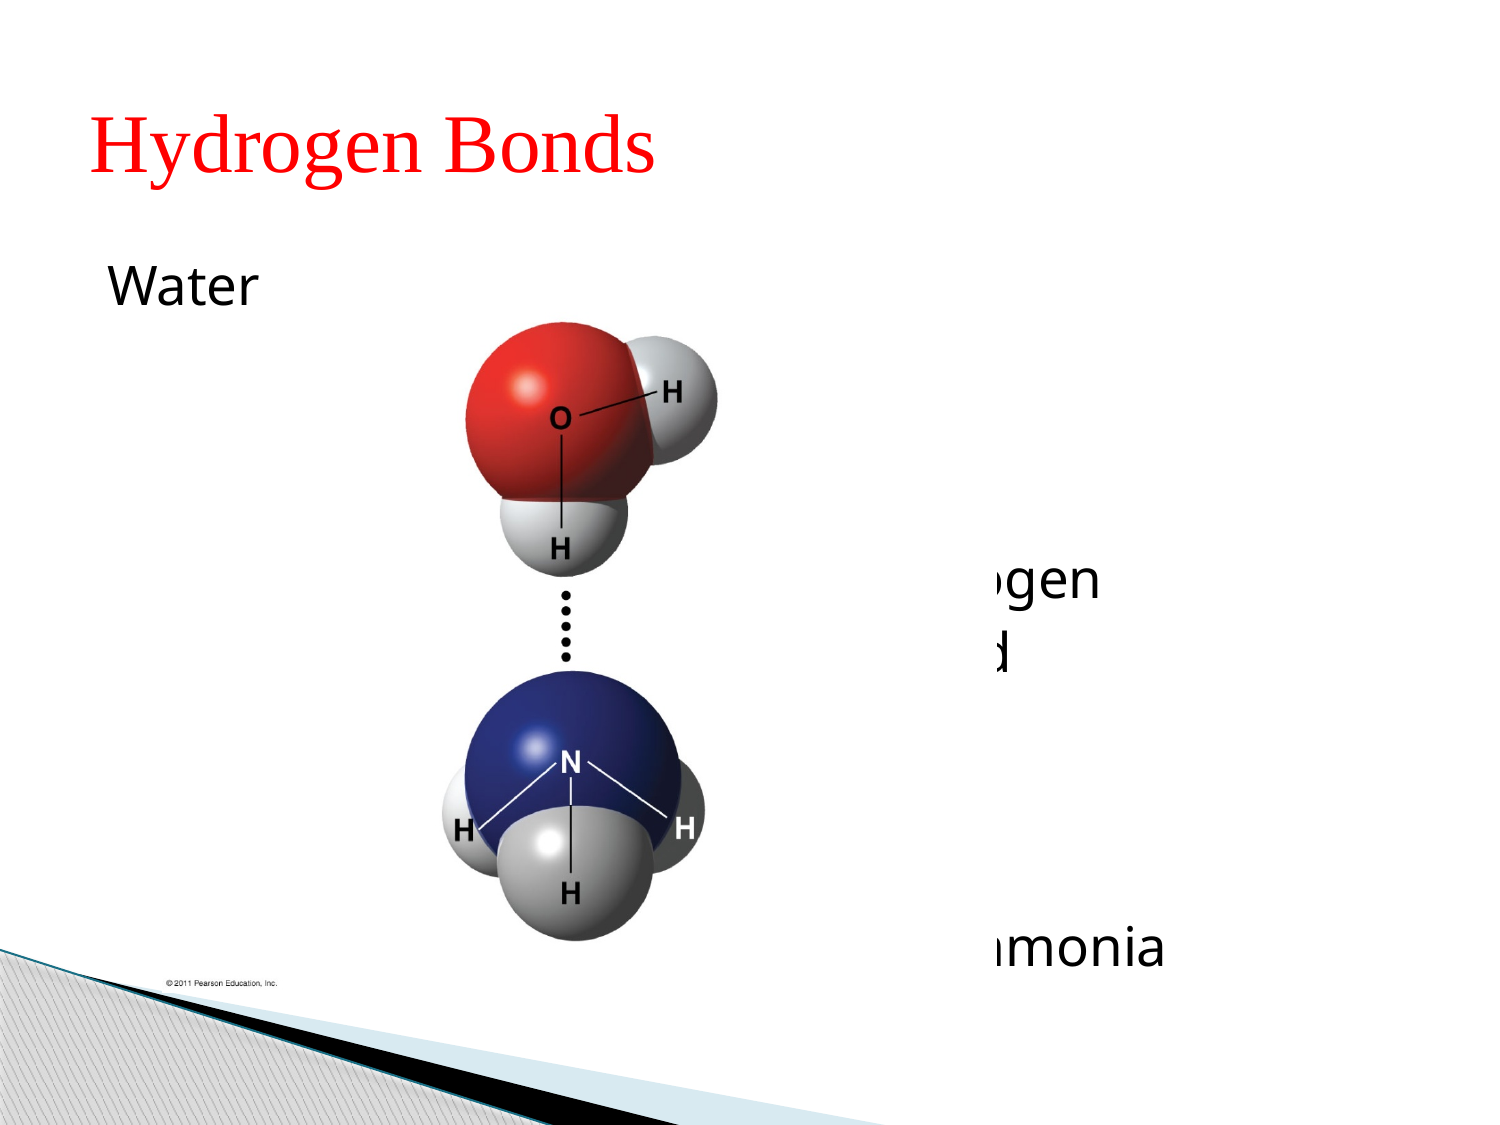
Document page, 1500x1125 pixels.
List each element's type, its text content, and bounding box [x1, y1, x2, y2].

picture [162, 312, 997, 993]
list Water Hydrogen Bond Ammonia [75, 243, 1425, 986]
title Hydrogen Bonds [75, 45, 1425, 233]
